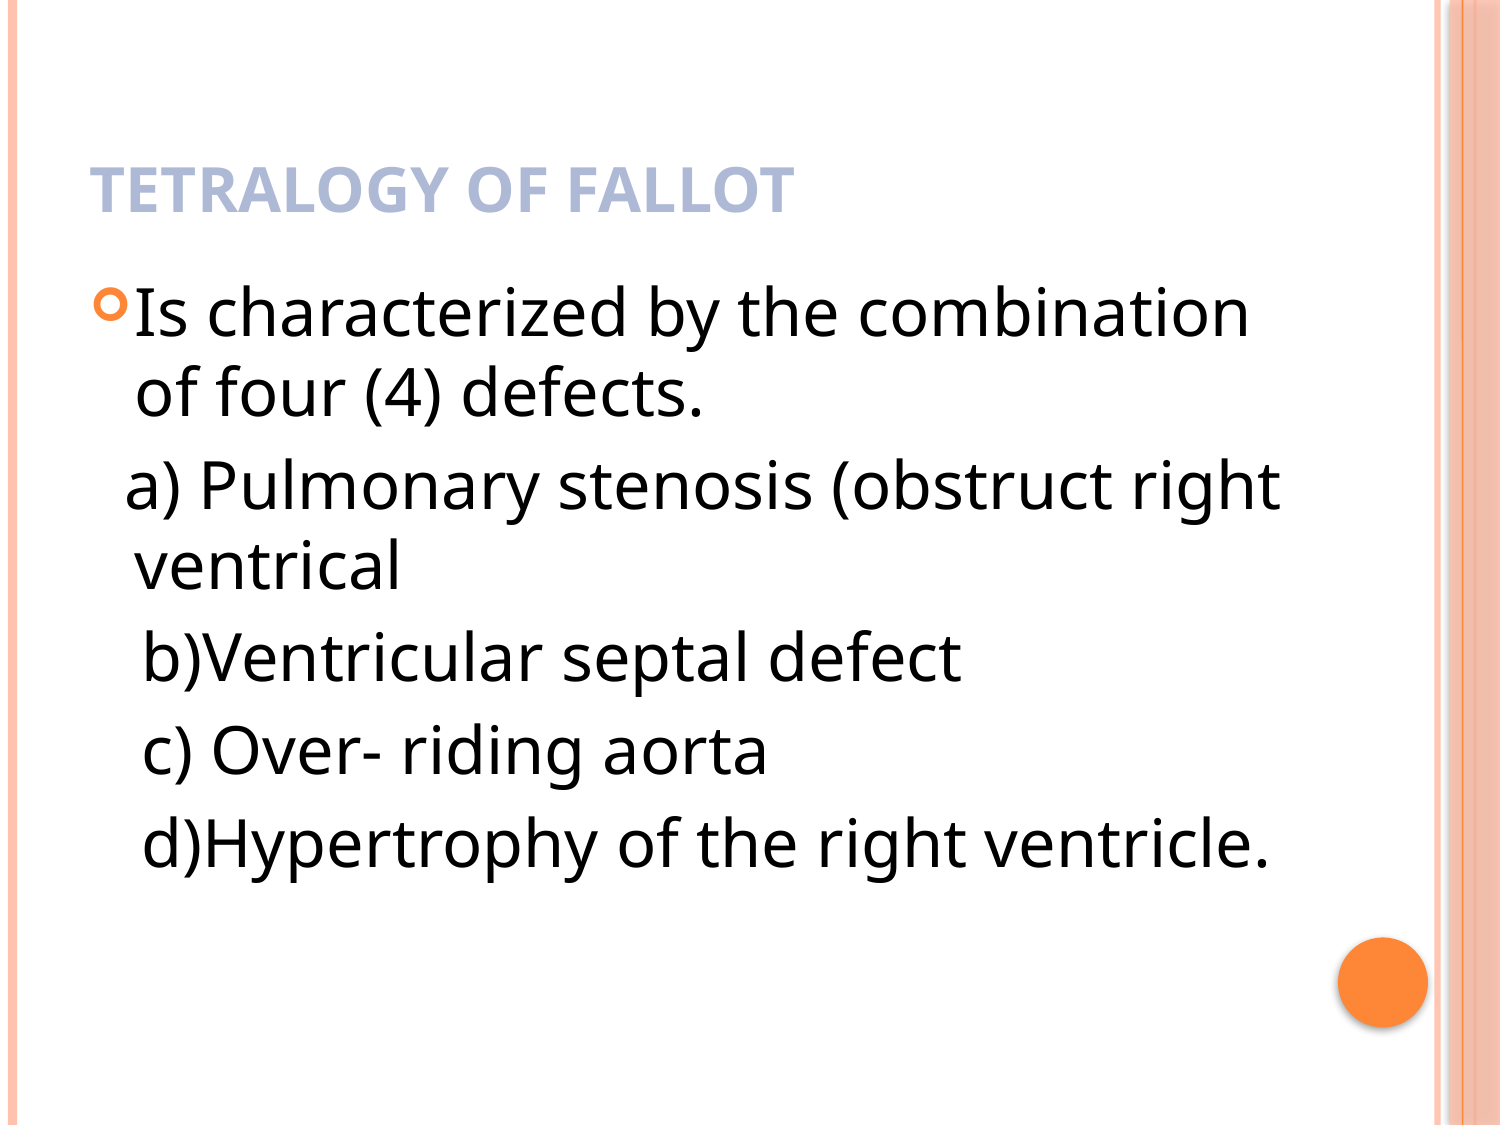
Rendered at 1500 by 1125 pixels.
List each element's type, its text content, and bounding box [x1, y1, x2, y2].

list Is characterized by the combination of four (4) defects. a) Pulmonary stenosis (obstruct right ventrical b)Ventricular septal defect c) Over- riding aorta d)Hypertrophy of the right ventricle. [75, 262, 1300, 1062]
title Tetralogy of fallot [75, 45, 1300, 233]
